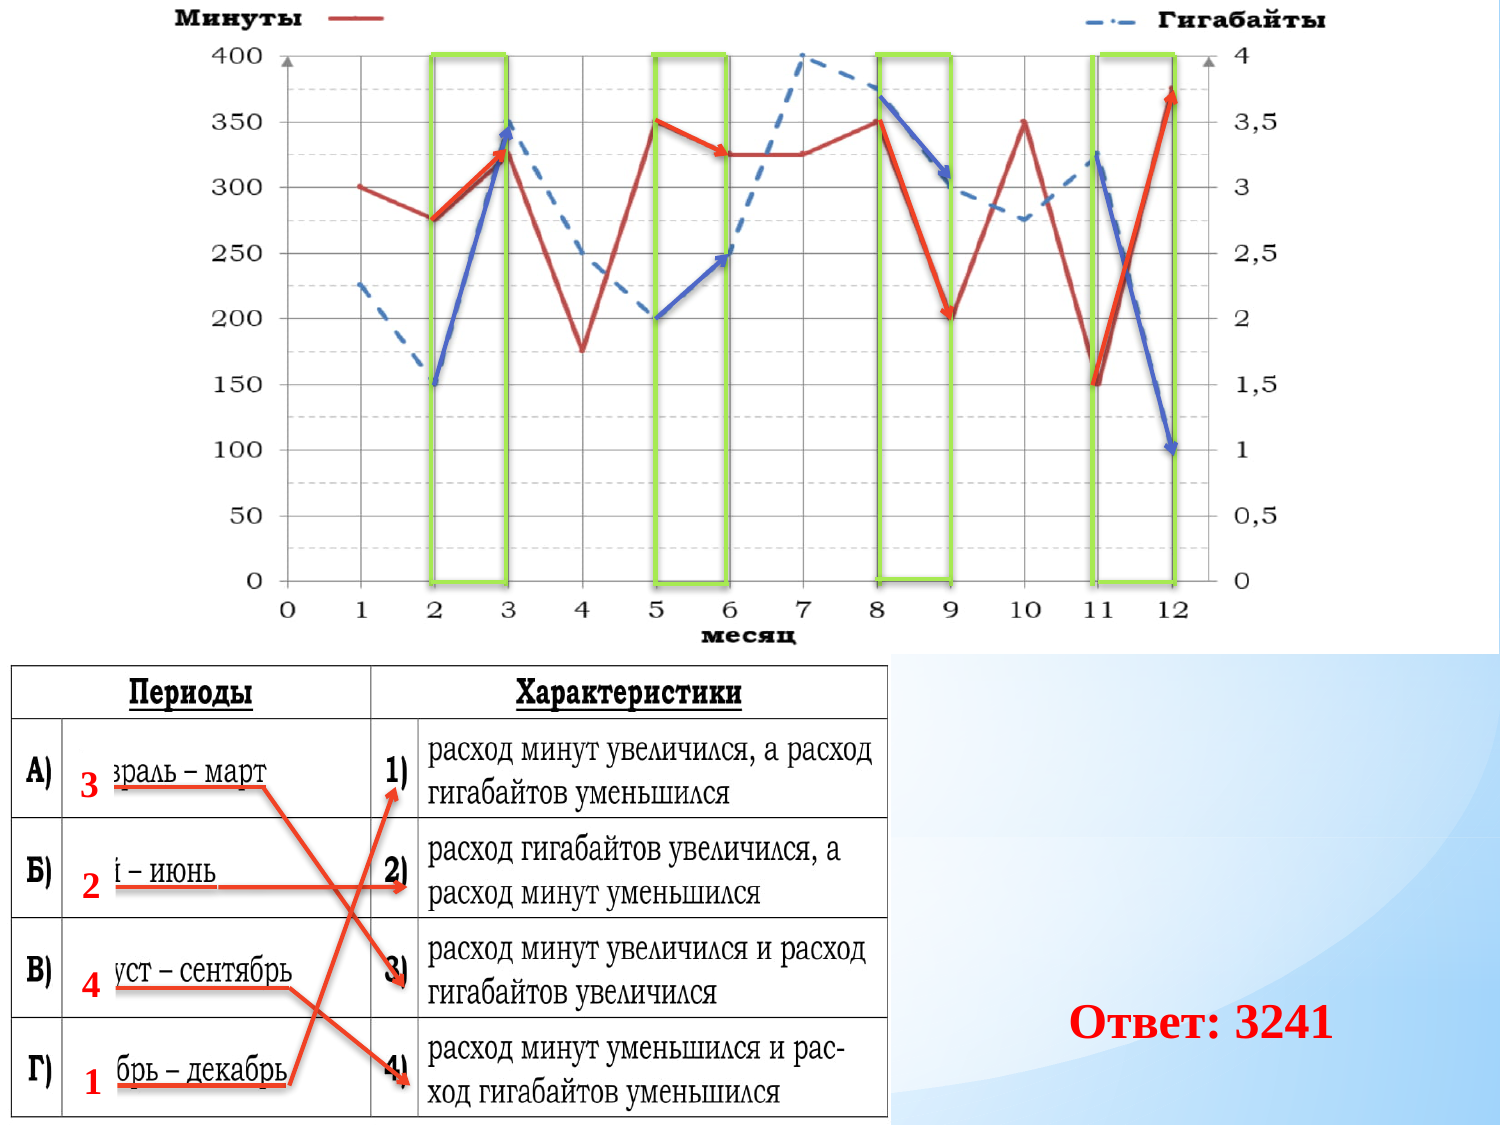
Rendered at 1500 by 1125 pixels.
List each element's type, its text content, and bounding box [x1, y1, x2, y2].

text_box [1095, 393, 1174, 457]
text_box Ответ: 3241 [1053, 980, 1350, 1056]
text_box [879, 95, 951, 179]
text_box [399, 987, 411, 1086]
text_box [655, 119, 729, 156]
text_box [1092, 89, 1174, 386]
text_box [433, 125, 510, 151]
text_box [288, 786, 396, 1086]
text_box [430, 148, 507, 221]
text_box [433, 223, 510, 386]
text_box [879, 187, 951, 321]
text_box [396, 786, 405, 885]
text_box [400, 895, 405, 986]
picture [0, 0, 1499, 1125]
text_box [262, 786, 286, 885]
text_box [655, 253, 729, 320]
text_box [262, 896, 282, 988]
